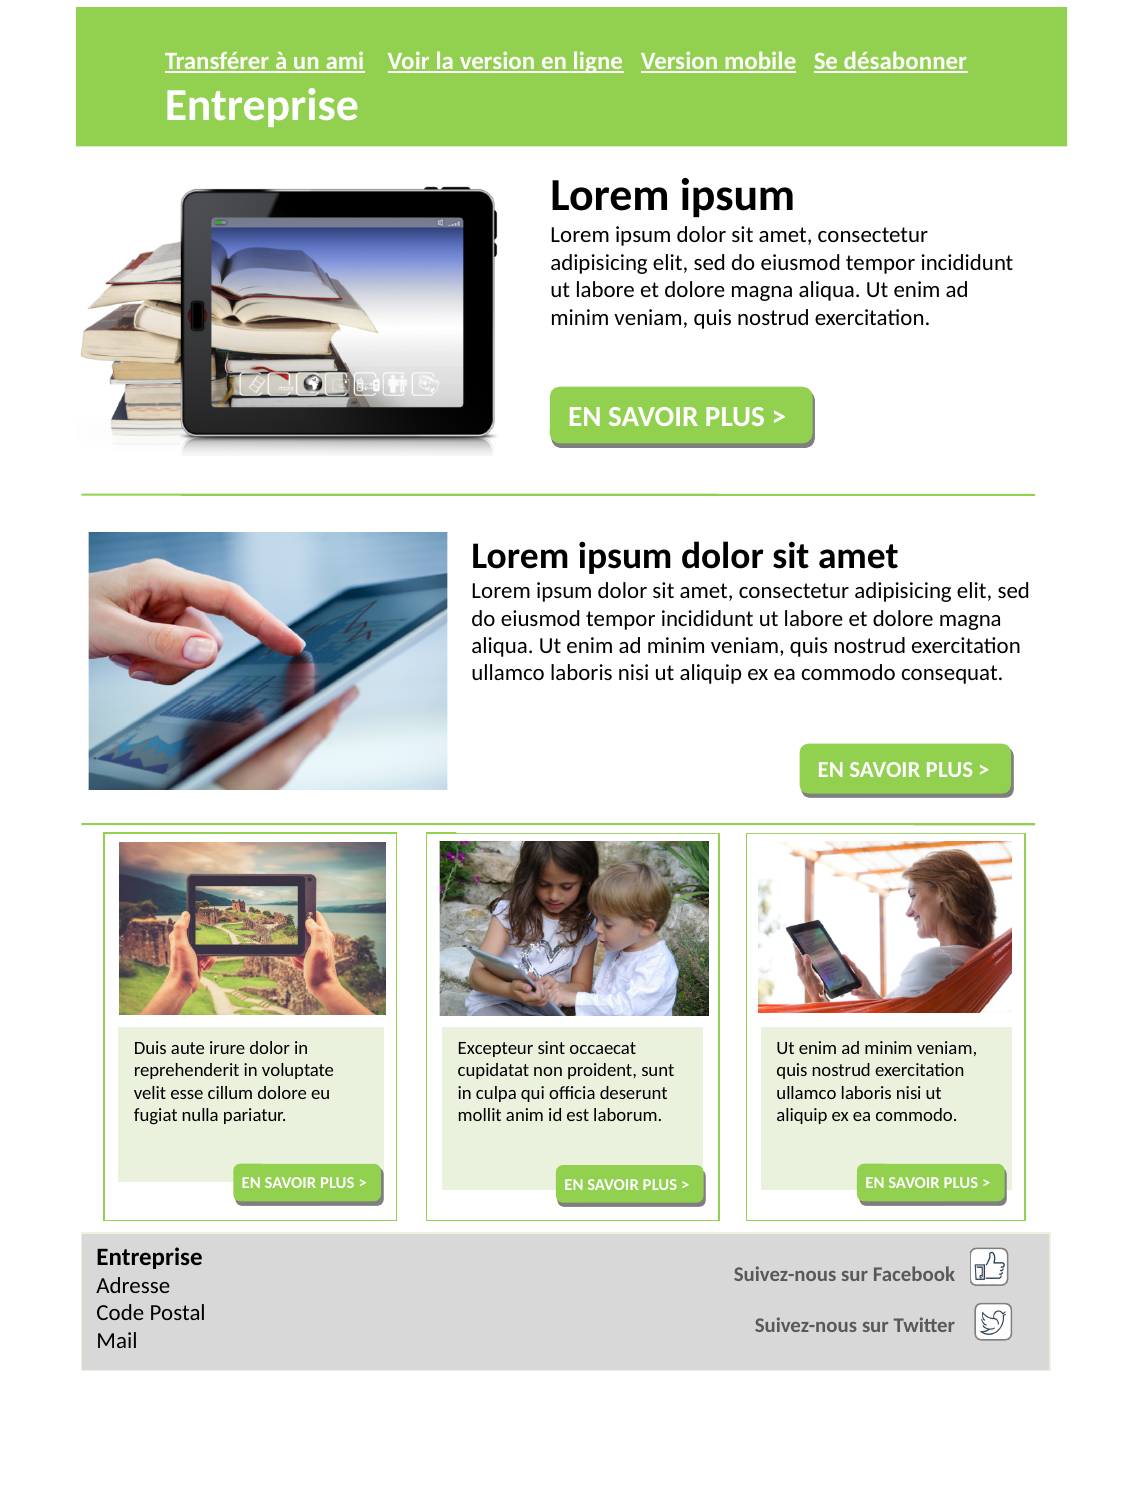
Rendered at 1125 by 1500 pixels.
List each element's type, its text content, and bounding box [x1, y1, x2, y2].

text_box Lorem ipsum Lorem ipsum dolor sit amet, consectetur adipisicing elit, sed do eiusmod tempor incididunt ut labore et dolore magna aliqua. Ut enim ad minim veniam, quis nostrud exercitation. [535, 228, 1036, 468]
picture [975, 1303, 1012, 1340]
text_box [746, 834, 1026, 1221]
text_box Suivez-nous sur Twitter [702, 1303, 971, 1349]
text_box [521, 152, 1125, 228]
text_box EN SAVOIR PLUS > [234, 1164, 381, 1201]
text_box EN SAVOIR PLUS > [550, 387, 812, 443]
text_box [85, 77, 1125, 152]
text_box Suivez-nous sur Facebook [680, 1252, 971, 1291]
text_box Transférer à un ami Voir la version en ligne Version mobile Se désabonner Entreprise [76, 7, 1068, 147]
text_box Excepteur sint occaecat cupidatat non proident, sunt in culpa qui officia deserunt mollit anim id est laborum. [442, 1028, 703, 1190]
text_box Duis aute irure dolor in reprehenderit in voluptate velit esse cillum dolore eu fugiat nulla pariatur. [119, 1028, 383, 1182]
picture [119, 842, 386, 1015]
text_box EN SAVOIR PLUS > [857, 1164, 1004, 1201]
picture [970, 1248, 1008, 1286]
picture [76, 152, 521, 456]
text_box EN SAVOIR PLUS > [556, 1165, 703, 1202]
text_box Entreprise Adresse Code Postal Mail [81, 1233, 1051, 1371]
picture [758, 841, 1012, 1013]
text_box EN SAVOIR PLUS > [800, 744, 1011, 793]
picture [439, 841, 709, 1016]
text_box [104, 832, 397, 1221]
picture [88, 531, 448, 790]
text_box Lorem ipsum dolor sit amet Lorem ipsum dolor sit amet, consectetur adipisicing elit, sed do eiusmod tempor incididunt ut labore et dolore magna aliqua. Ut enim ad minim veniam, quis nostrud exercitation ullamco laboris nisi ut aliquip ex ea commodo consequat. [456, 523, 1051, 834]
text_box [426, 832, 719, 1221]
text_box Ut enim ad minim veniam, quis nostrud exercitation ullamco laboris nisi ut aliquip ex ea commodo. [761, 1028, 1012, 1190]
